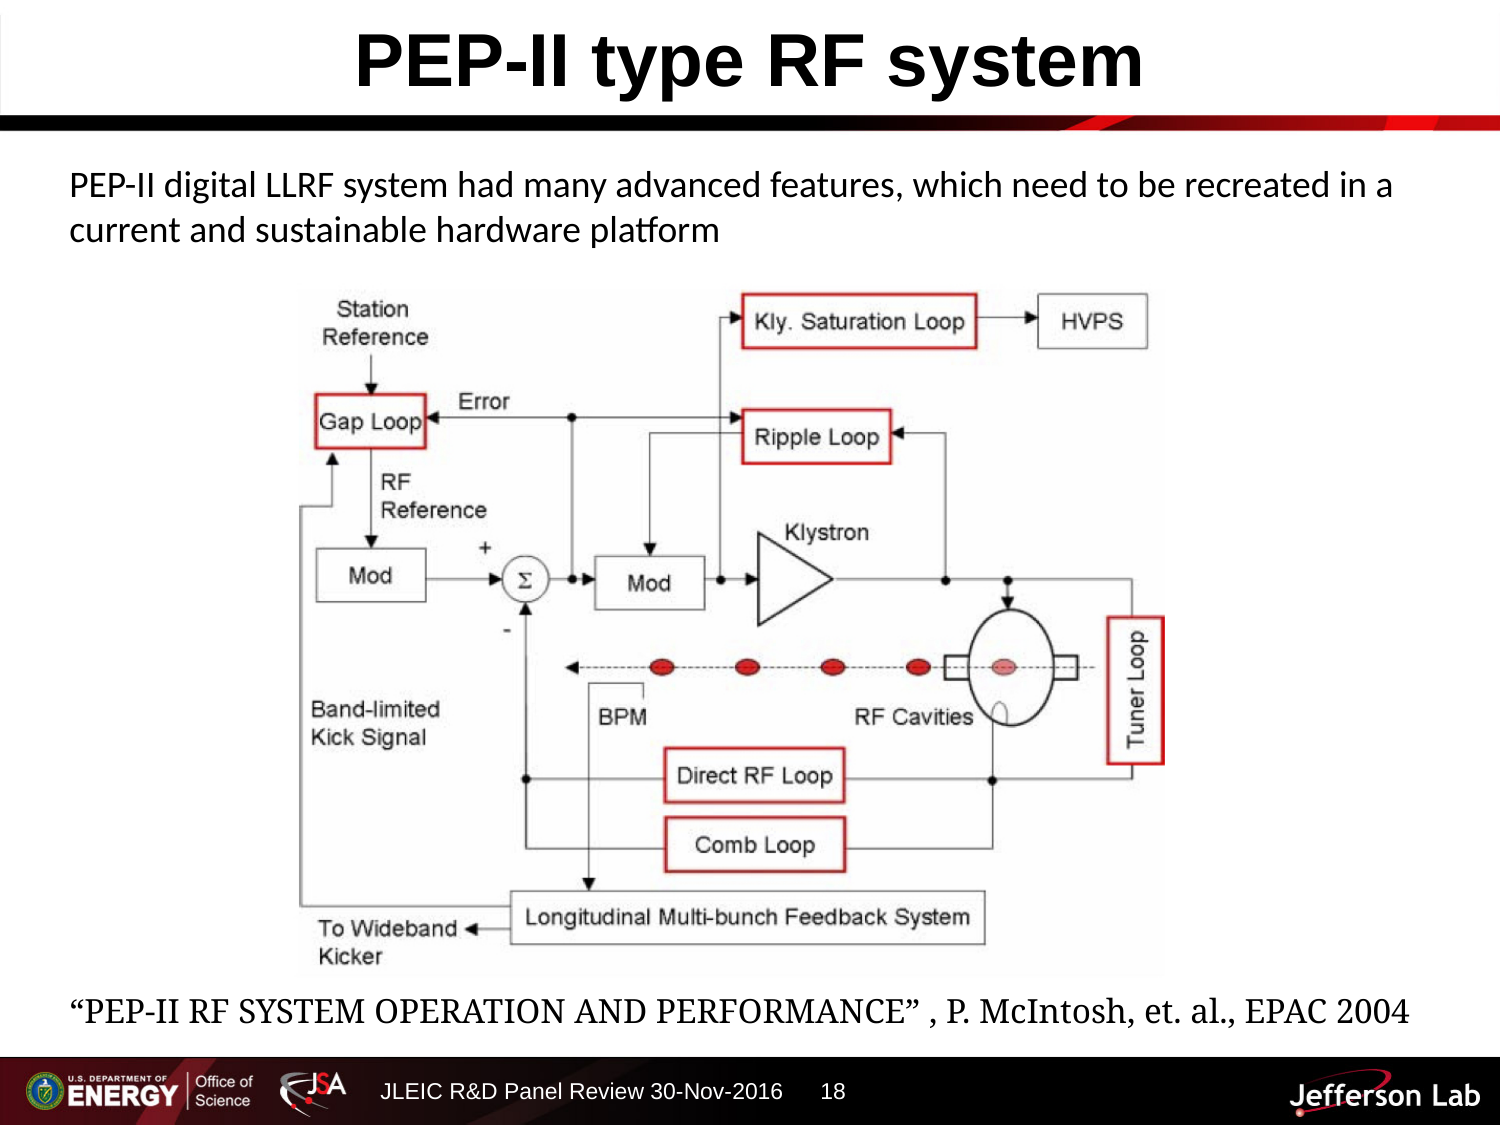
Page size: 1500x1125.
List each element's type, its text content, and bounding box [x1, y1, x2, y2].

title PEP-II type RF system [0, 0, 1500, 125]
text_box “PEP-II RF SYSTEM OPERATION AND PERFORMANCE” , P. McIntosh, et. al., EPAC 2004 [54, 982, 1427, 1038]
picture [0, 125, 1500, 1125]
text_box PEP-II digital LLRF system had many advanced features, which need to be recreated in a current and sustainable hardware platform [54, 152, 1480, 258]
